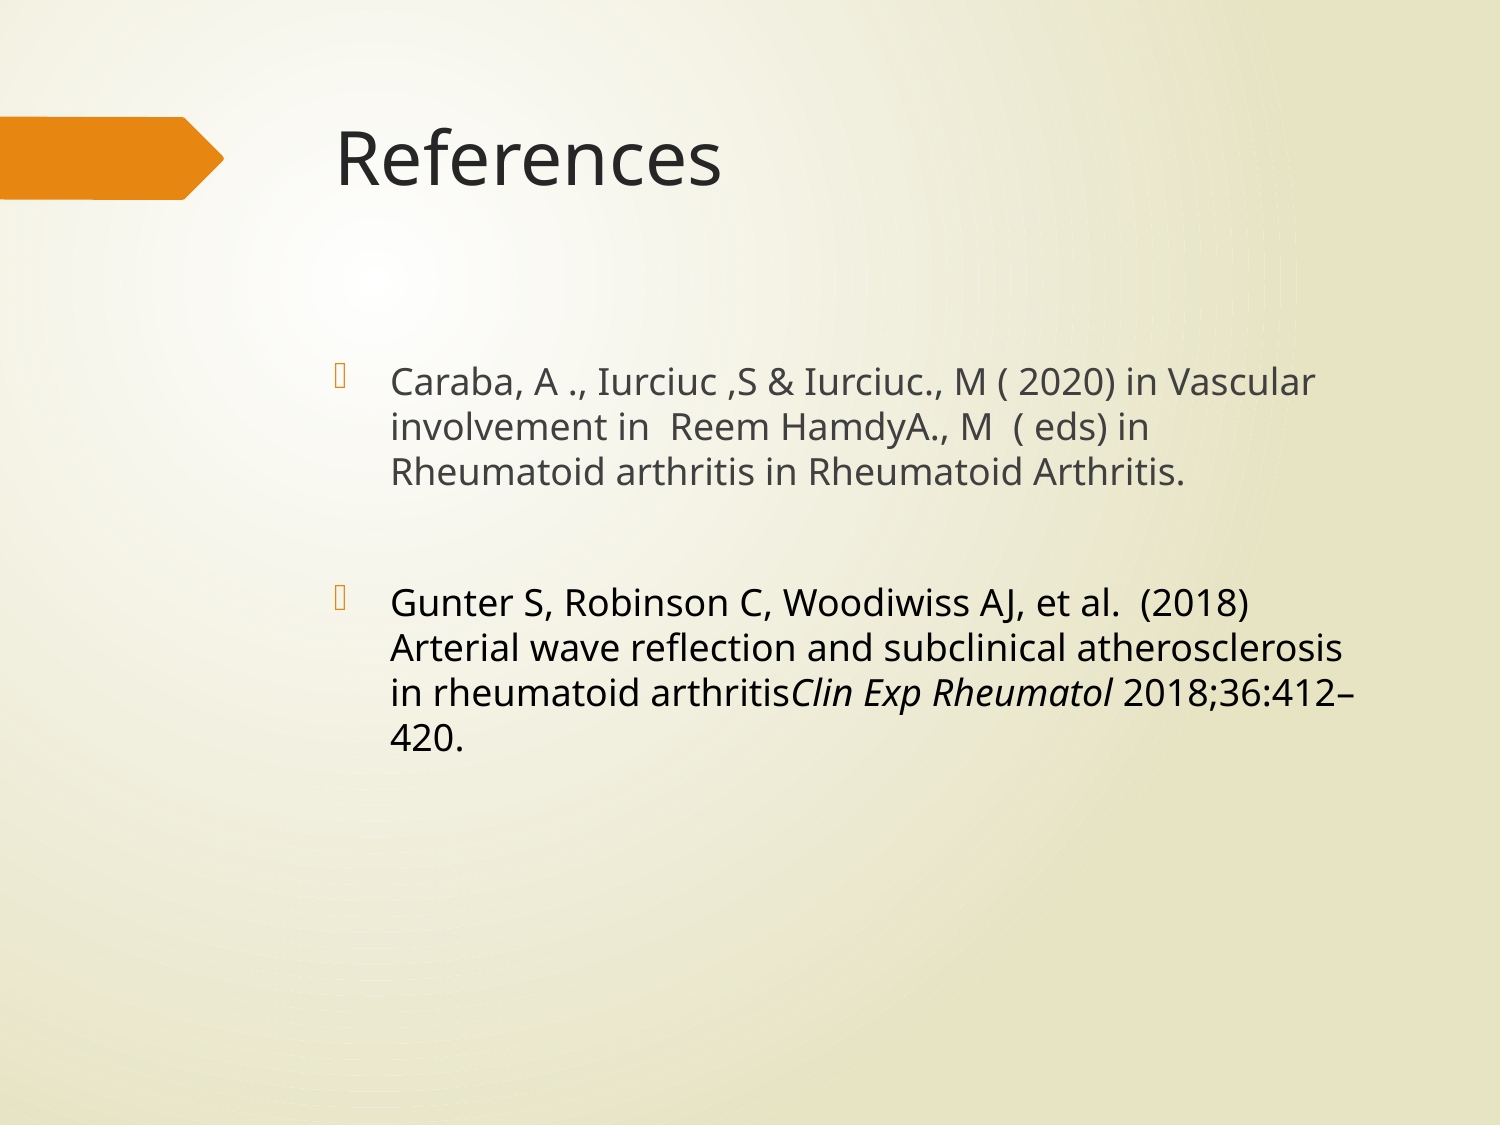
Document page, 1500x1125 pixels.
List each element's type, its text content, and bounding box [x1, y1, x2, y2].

list Caraba, A ., Iurciuc ,S & Iurciuc., M ( 2020) in Vascular involvement in Reem HamdyA., M ( eds) in Rheumatoid arthritis in Rheumatoid Arthritis. Gunter S, Robinson C, Woodiwiss AJ, et al. (2018) Arterial wave reflection and subclinical atherosclerosis in rheumatoid arthritisClin Exp Rheumatol 2018;36:412–420. [318, 350, 1400, 970]
title References [319, 102, 1400, 313]
